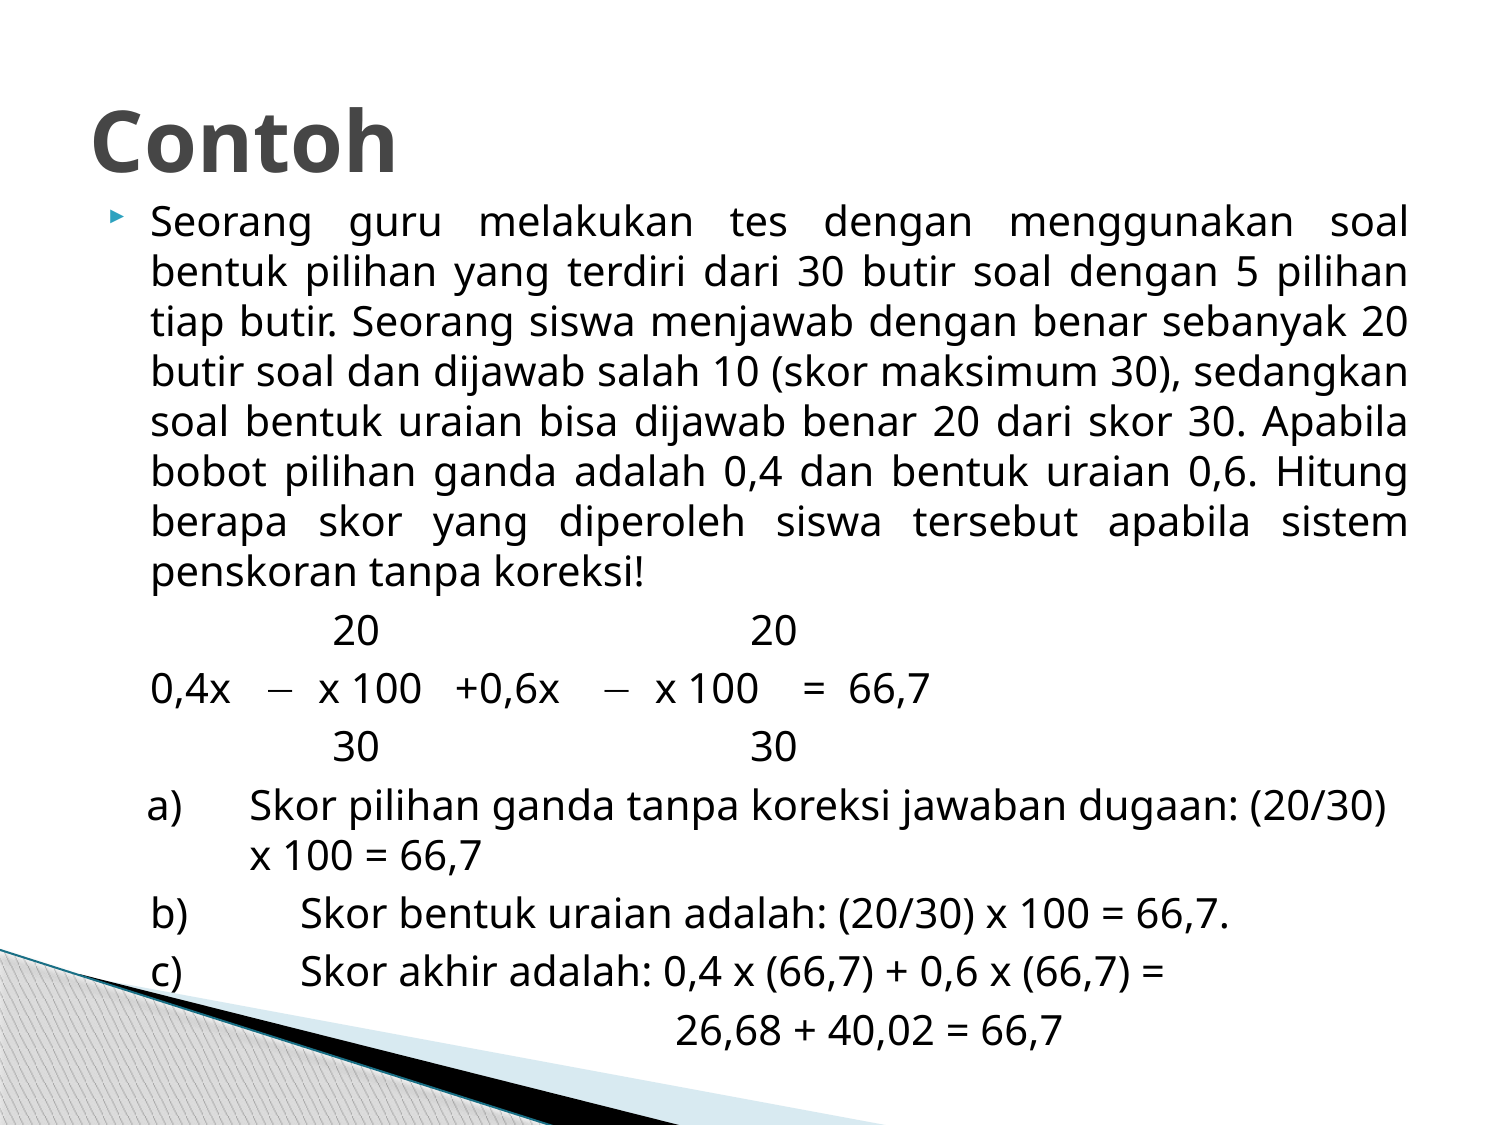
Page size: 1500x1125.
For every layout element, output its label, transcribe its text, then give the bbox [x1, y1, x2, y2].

list Seorang guru melakukan tes dengan menggunakan soal bentuk pilihan yang terdiri dari 30 butir soal dengan 5 pilihan tiap butir. Seorang siswa menjawab dengan benar sebanyak 20 butir soal dan dijawab salah 10 (skor maksimum 30), sedangkan soal bentuk uraian bisa dijawab benar 20 dari skor 30. Apabila bobot pilihan ganda adalah 0,4 dan bentuk uraian 0,6. Hitung berapa skor yang diperoleh siswa tersebut apabila sistem penskoran tanpa koreksi! 20 20 0,4x  x 100 +0,6x  x 100 = 66,7 30 30 a) Skor pilihan ganda tanpa koreksi jawaban dugaan: (20/30) x 100 = 66,7 b) Skor bentuk uraian adalah: (20/30) x 100 = 66,7. c) Skor akhir adalah: 0,4 x (66,7) + 0,6 x (66,7) = 26,68 + 40,02 = 66,7 [75, 233, 1425, 1088]
title Contoh [75, 45, 1425, 233]
